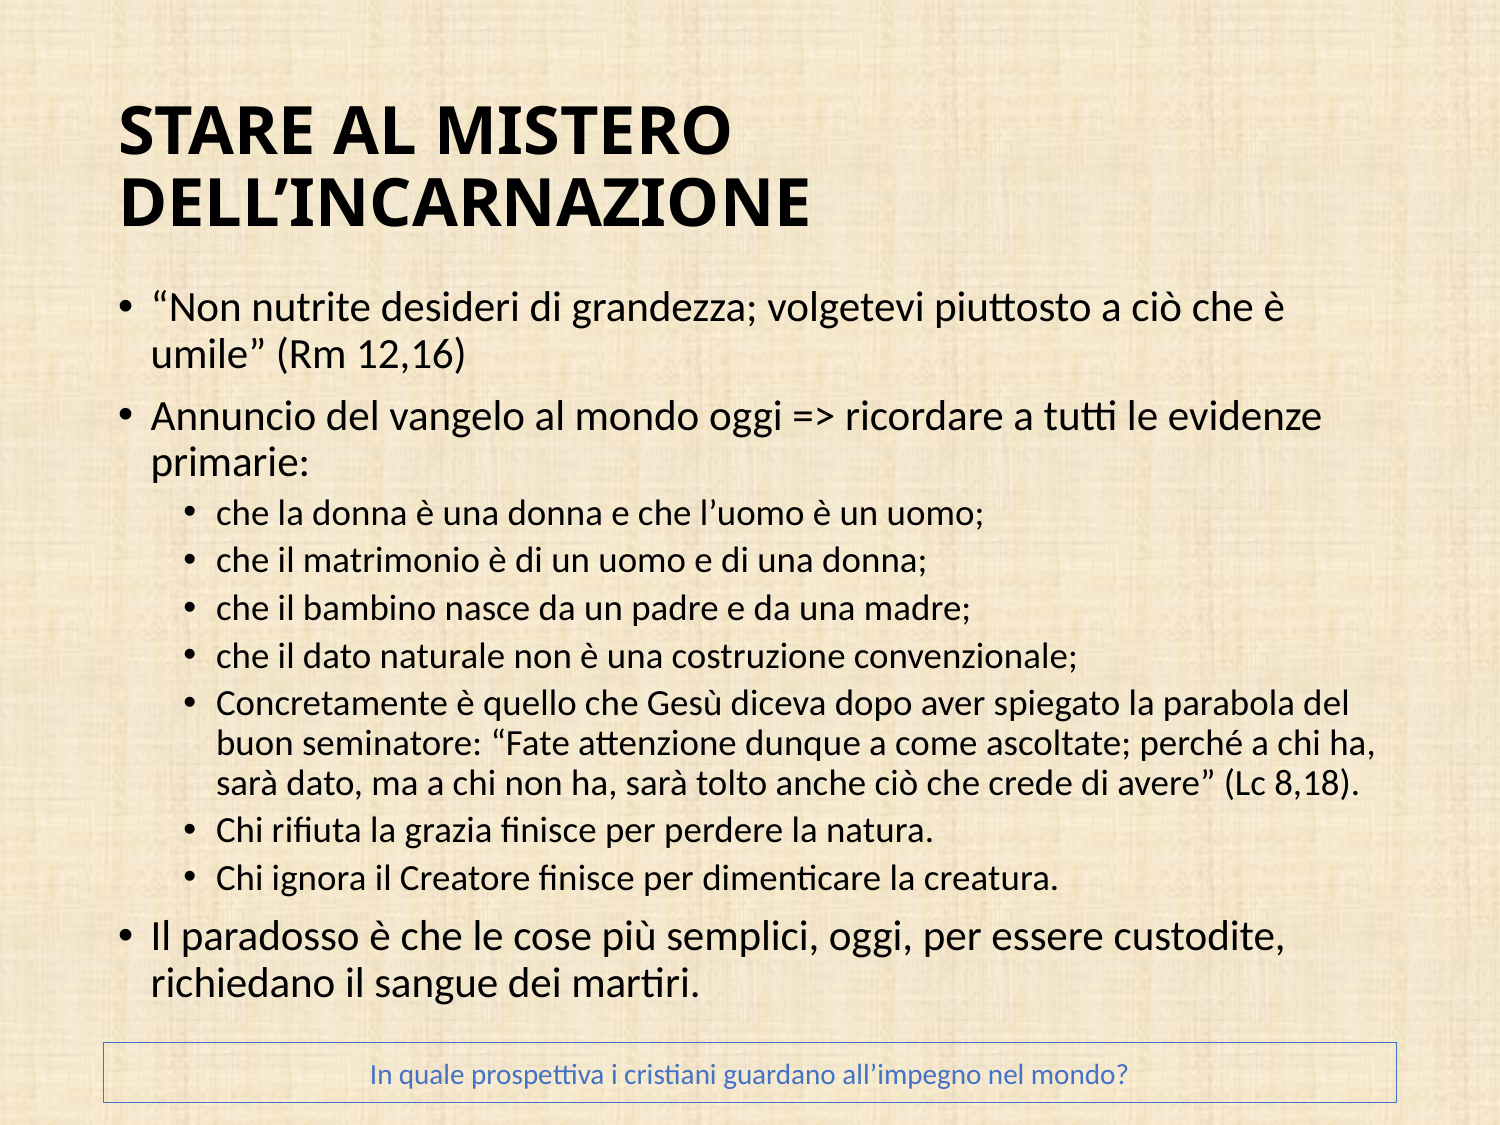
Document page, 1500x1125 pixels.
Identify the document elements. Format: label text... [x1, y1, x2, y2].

footer In quale prospettiva i cristiani guardano all’impegno nel mondo? [103, 1042, 1397, 1103]
list “Non nutrite desideri di grandezza; volgetevi piuttosto a ciò che è umile” (Rm 12,16) Annuncio del vangelo al mondo oggi => ricordare a tutti le evidenze primarie: che la donna è una donna e che l’uomo è un uomo; che il matrimonio è di un uomo e di una donna; che il bambino nasce da un padre e da una madre; che il dato naturale non è una costruzione convenzionale; Concretamente è quello che Gesù diceva dopo aver spiegato la parabola del buon seminatore: “Fate attenzione dunque a come ascoltate; perché a chi ha, sarà dato, ma a chi non ha, sarà tolto anche ciò che crede di avere” (Lc 8,18). Chi rifiuta la grazia finisce per perdere la natura. Chi ignora il Creatore finisce per dimenticare la creatura. Il paradosso è che le cose più semplici, oggi, per essere custodite, richiedano il sangue dei martiri. [103, 277, 1397, 1036]
title STARE AL MISTERO DELL’INCARNAZIONE [103, 59, 1397, 277]
